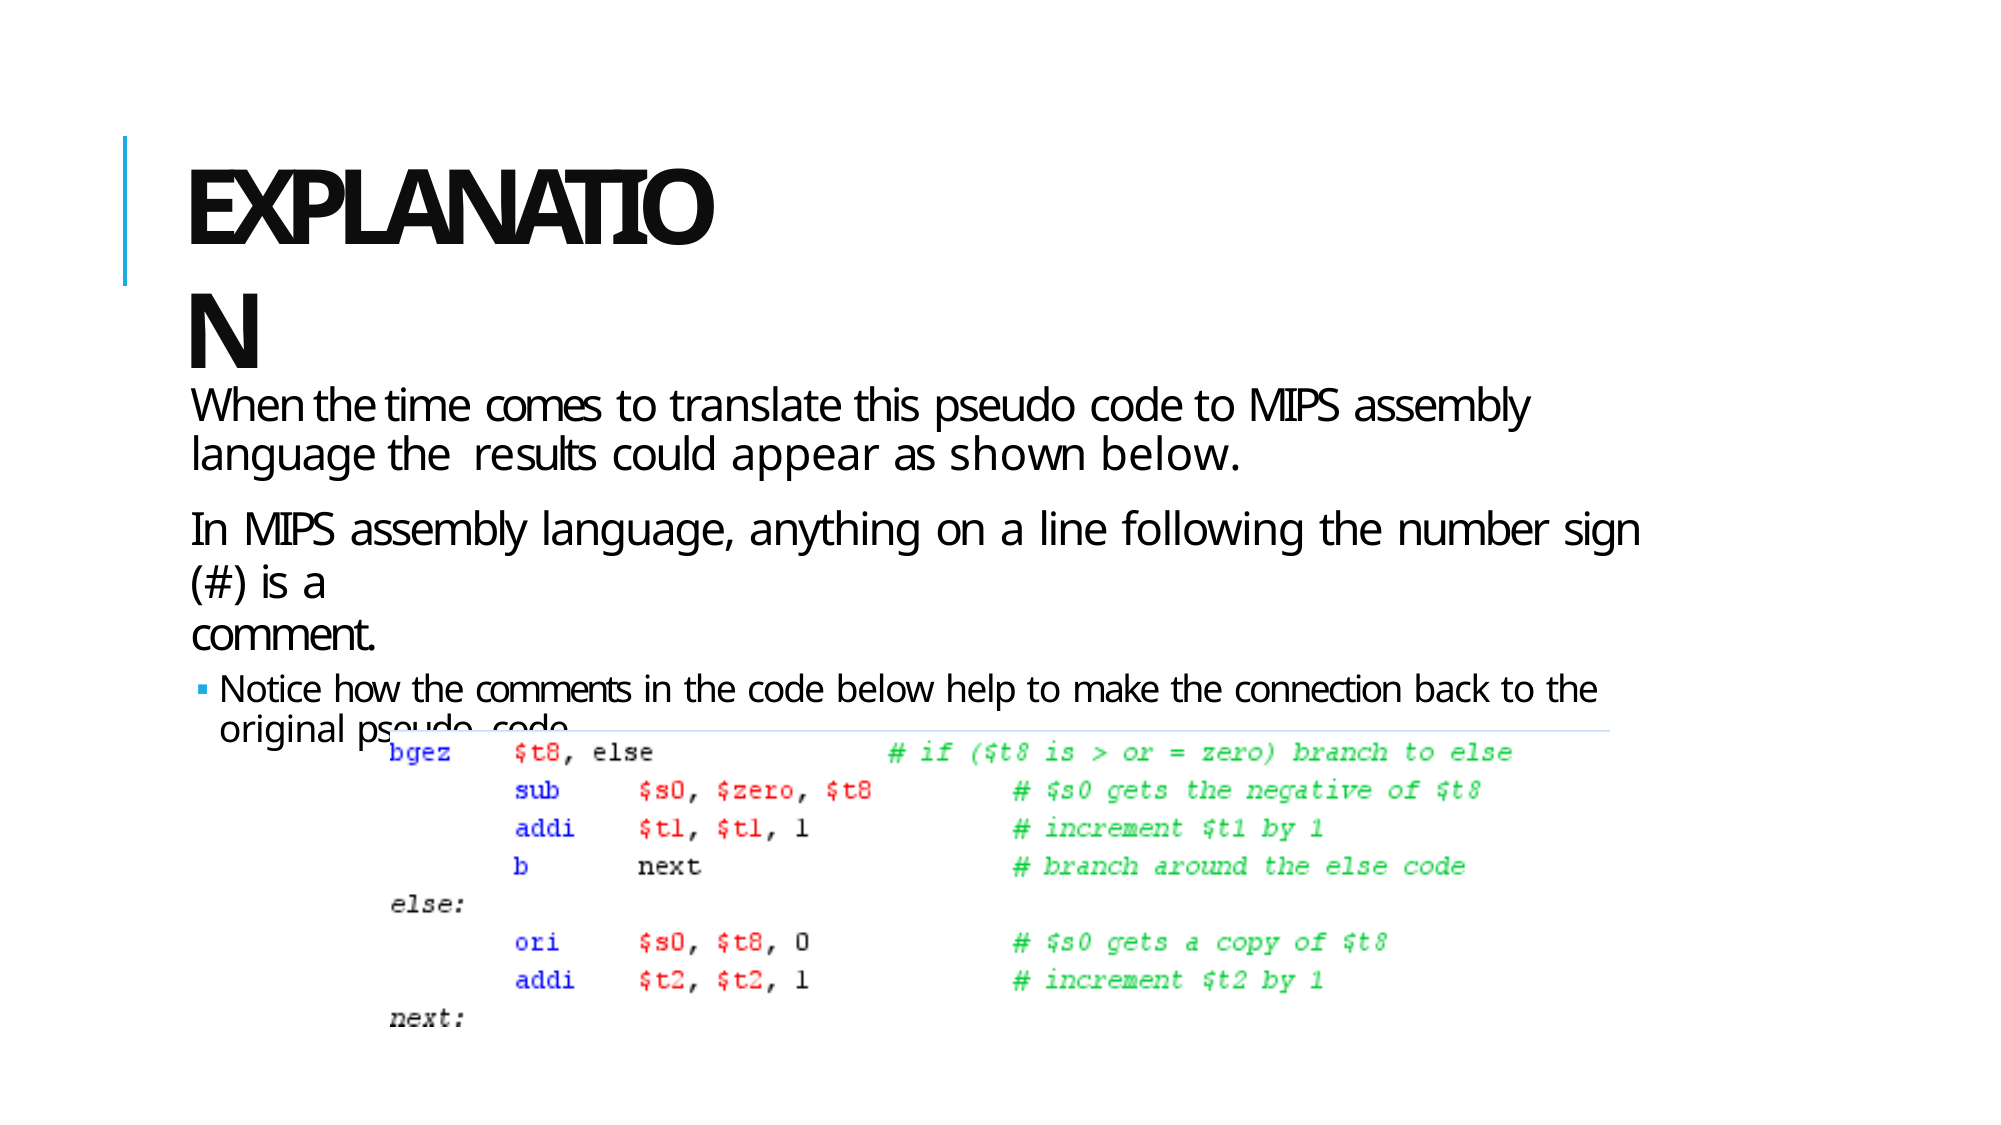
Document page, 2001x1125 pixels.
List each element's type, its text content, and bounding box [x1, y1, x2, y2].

title EXPLANATION [180, 137, 718, 390]
picture [390, 730, 1610, 1027]
text_box When the time comes to translate this pseudo code to MIPS assembly language the results could appear as shown below. In MIPS assembly language, anything on a line following the number sign (#) is a comment. 🢝 Notice how the comments in the code below help to make the connection back to the original pseudo code. [188, 372, 1711, 750]
